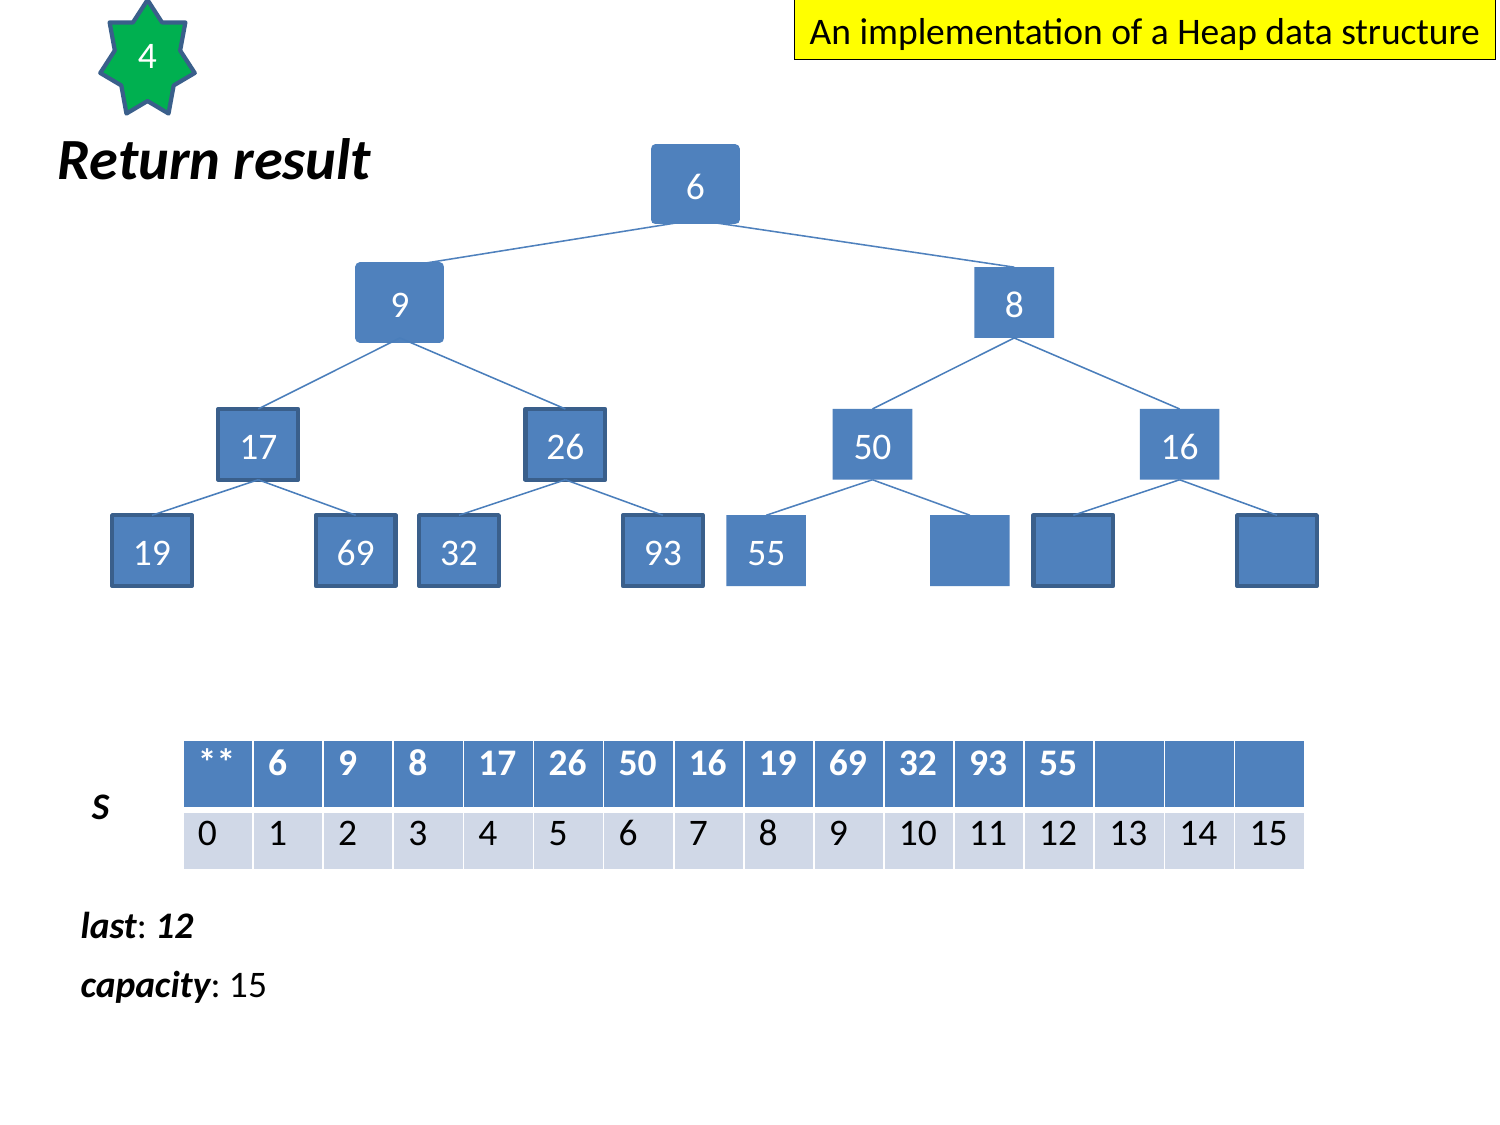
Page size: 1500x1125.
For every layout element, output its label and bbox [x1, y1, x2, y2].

table_cell [324, 813, 392, 869]
table_header [534, 741, 603, 807]
table_cell [955, 813, 1023, 869]
table_cell [394, 813, 463, 869]
table_header [604, 741, 673, 807]
table_cell [534, 813, 603, 869]
table_cell [1165, 813, 1234, 869]
table_cell [745, 813, 813, 869]
table_header [885, 741, 953, 807]
table_cell [1235, 813, 1304, 869]
table_header [394, 741, 463, 807]
table_cell [464, 813, 533, 869]
table_cell [815, 813, 883, 869]
table_cell [1095, 813, 1164, 869]
table_header [254, 741, 322, 807]
text_box [794, 0, 1496, 60]
text_box [43, 0, 1318, 587]
table_header [324, 741, 392, 807]
table_header [815, 741, 883, 807]
table_cell [675, 813, 743, 869]
table_cell [604, 813, 673, 869]
table_cell [184, 813, 252, 869]
text_box [77, 775, 125, 835]
table_header [745, 741, 813, 807]
table_header [1165, 741, 1234, 807]
table_header [675, 741, 743, 807]
table_header [184, 741, 252, 807]
table_cell [1025, 813, 1093, 869]
table_cell [254, 813, 322, 869]
table_cell [885, 813, 953, 869]
table_header [1095, 741, 1164, 807]
table_header [464, 741, 533, 807]
table_header [955, 741, 1023, 807]
text_box [65, 893, 283, 1012]
table_header [1025, 741, 1093, 807]
table_header [1235, 741, 1304, 807]
